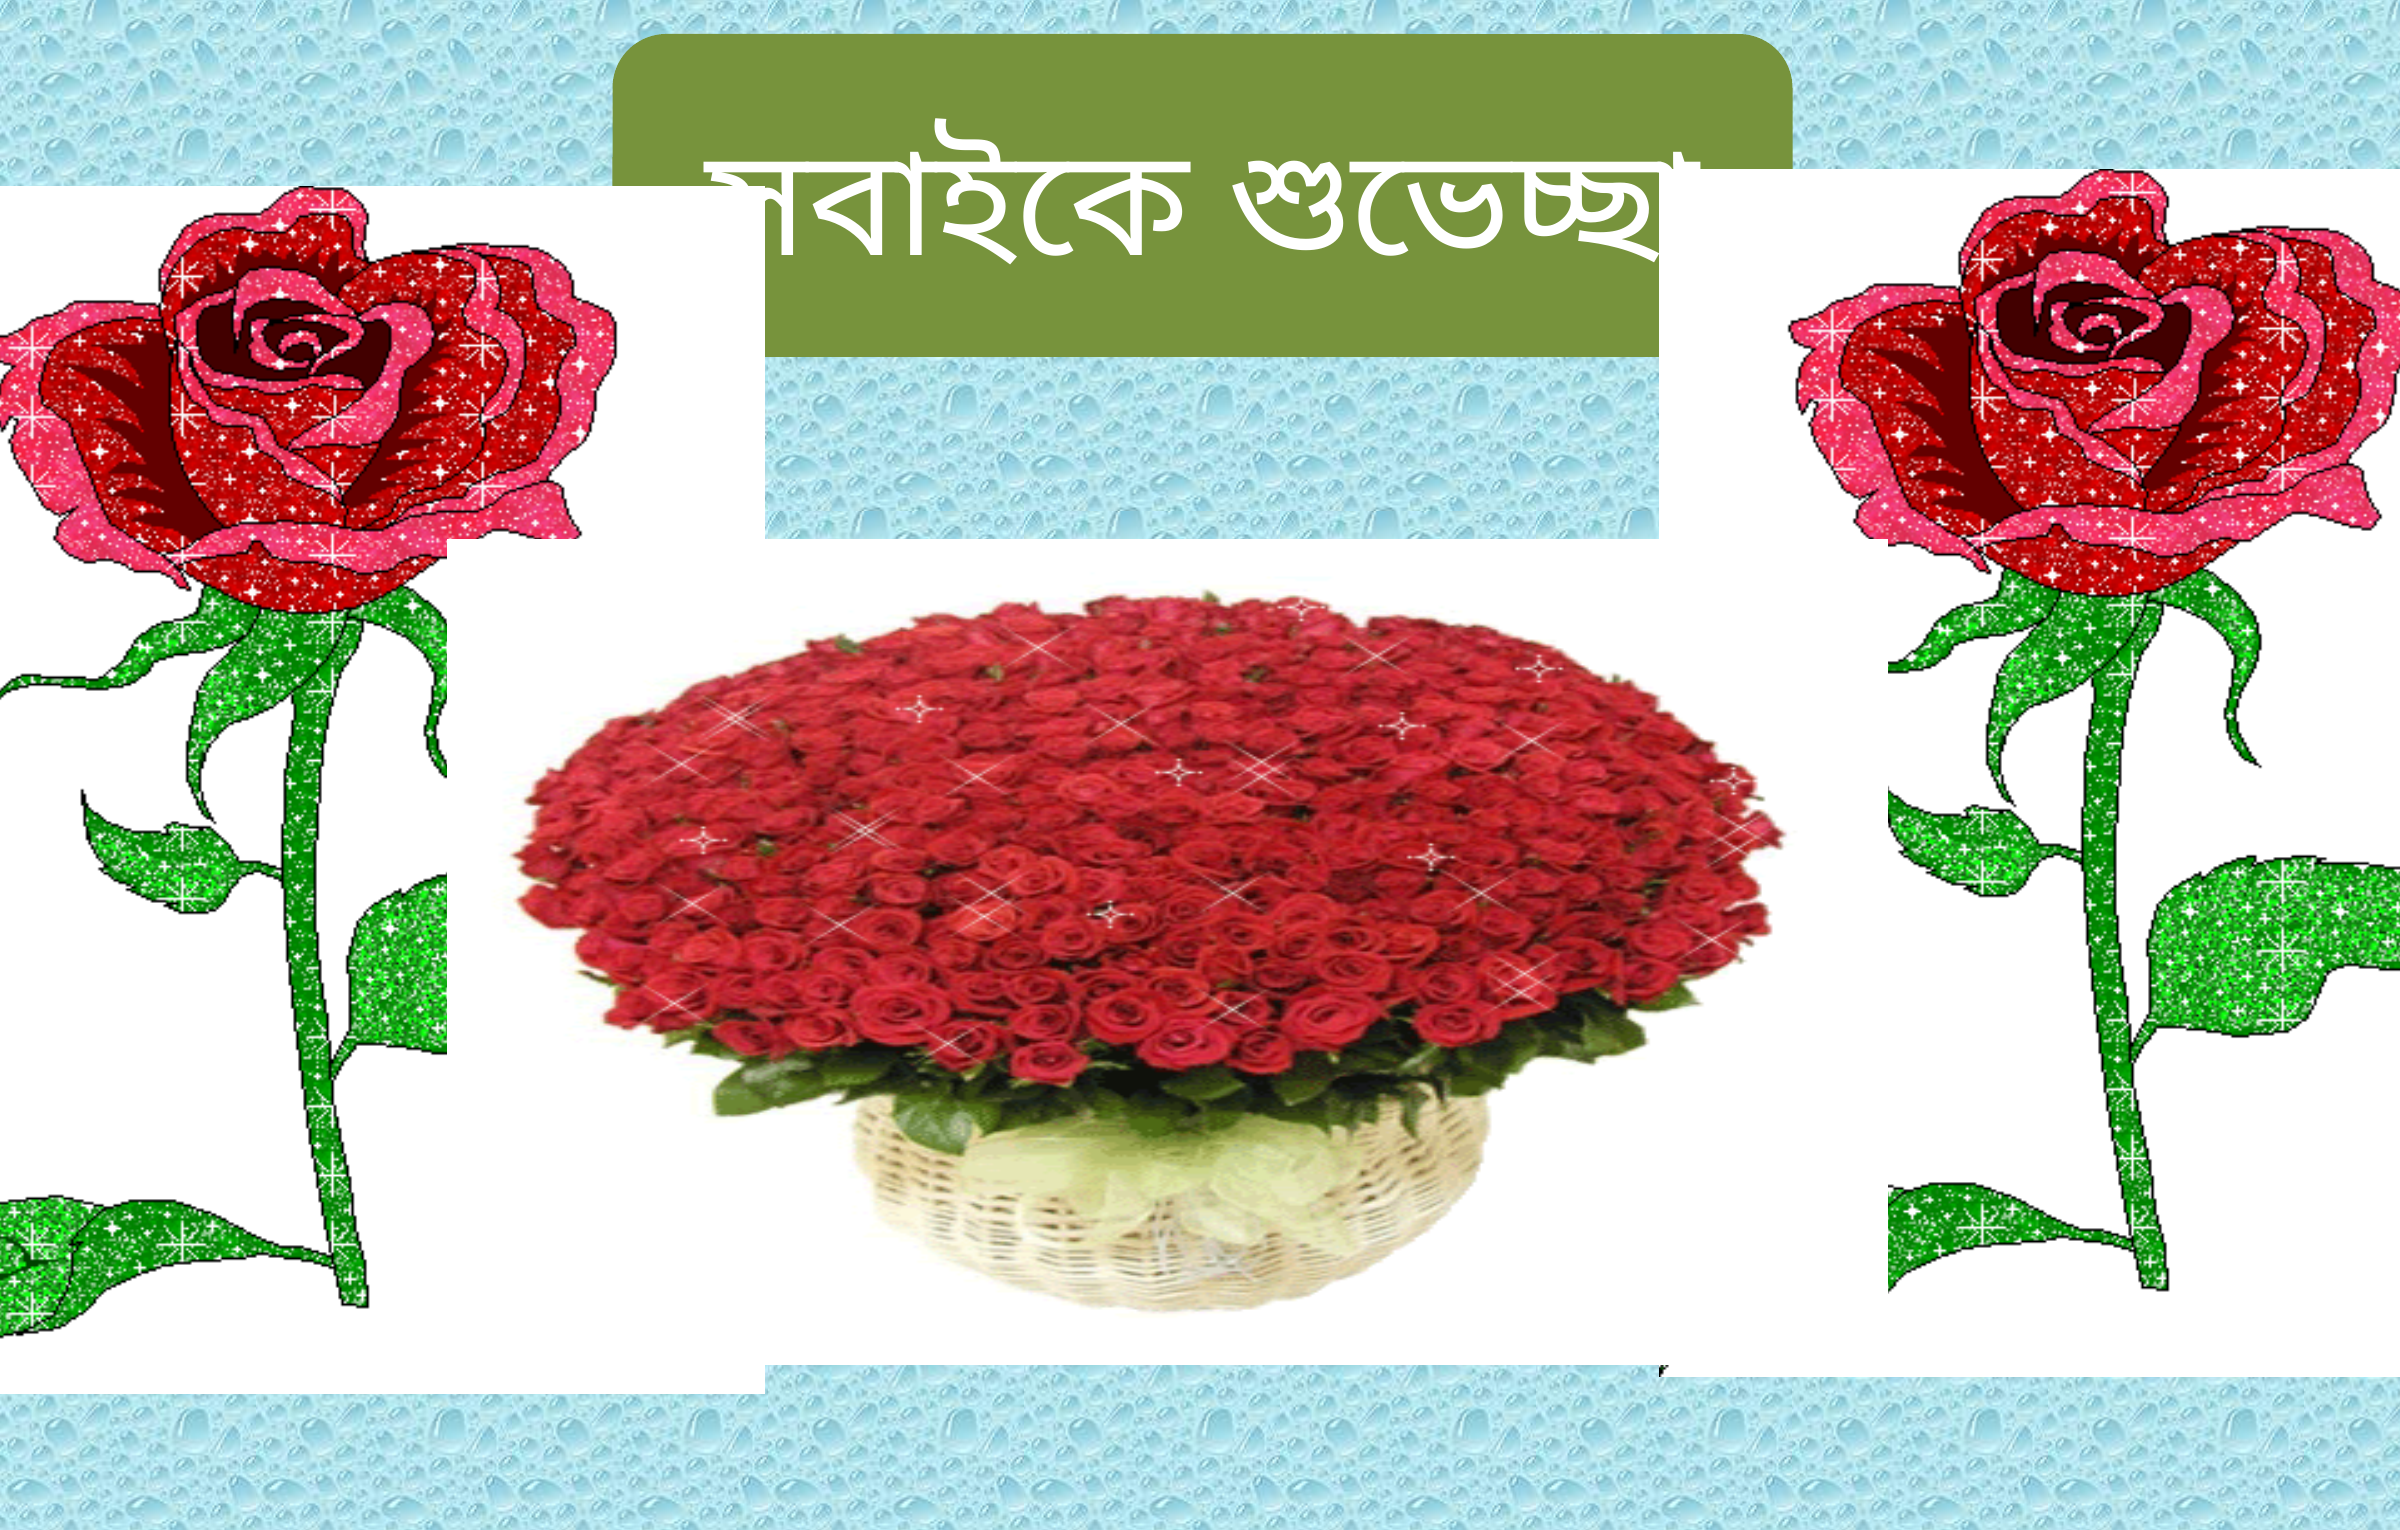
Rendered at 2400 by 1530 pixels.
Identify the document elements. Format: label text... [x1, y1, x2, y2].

text_box সবাইকে শুভেচ্ছা [612, 33, 1793, 357]
picture [0, 0, 2400, 1530]
